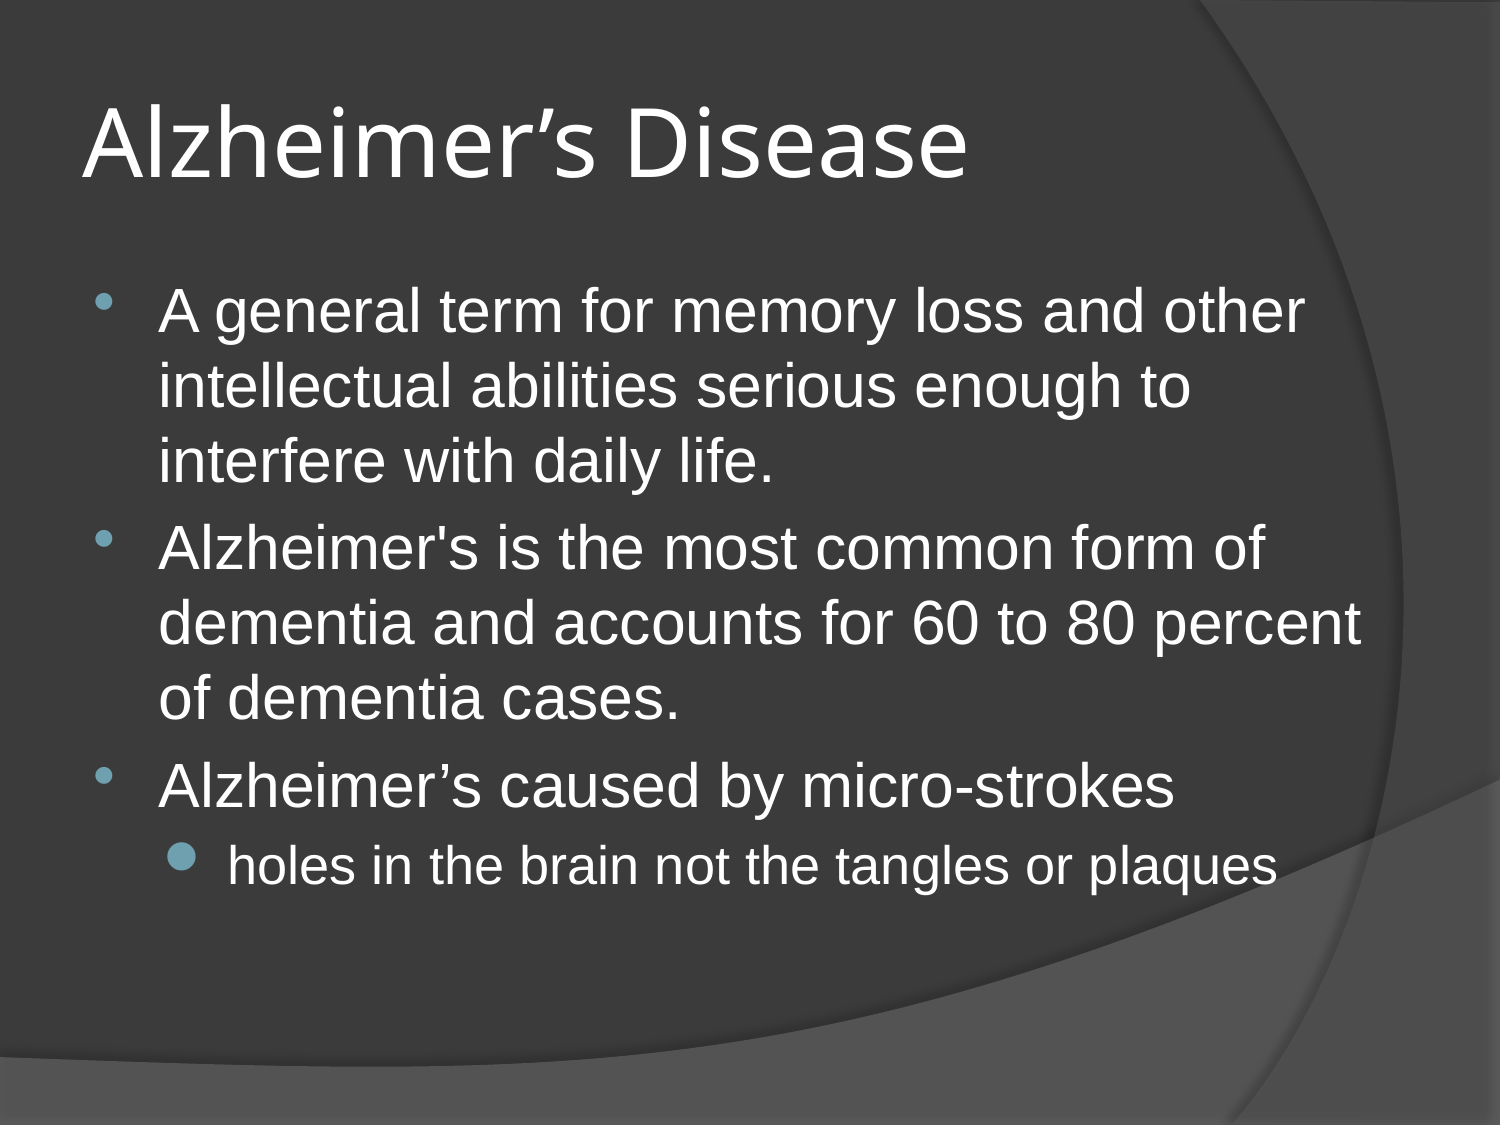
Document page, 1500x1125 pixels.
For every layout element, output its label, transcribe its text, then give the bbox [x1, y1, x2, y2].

title Alzheimer’s Disease [75, 45, 1300, 233]
list A general term for memory loss and other intellectual abilities serious enough to interfere with daily life. Alzheimer's is the most common form of dementia and accounts for 60 to 80 percent of dementia cases. Alzheimer’s caused by micro-strokes holes in the brain not the tangles or plaques [75, 262, 1425, 1005]
